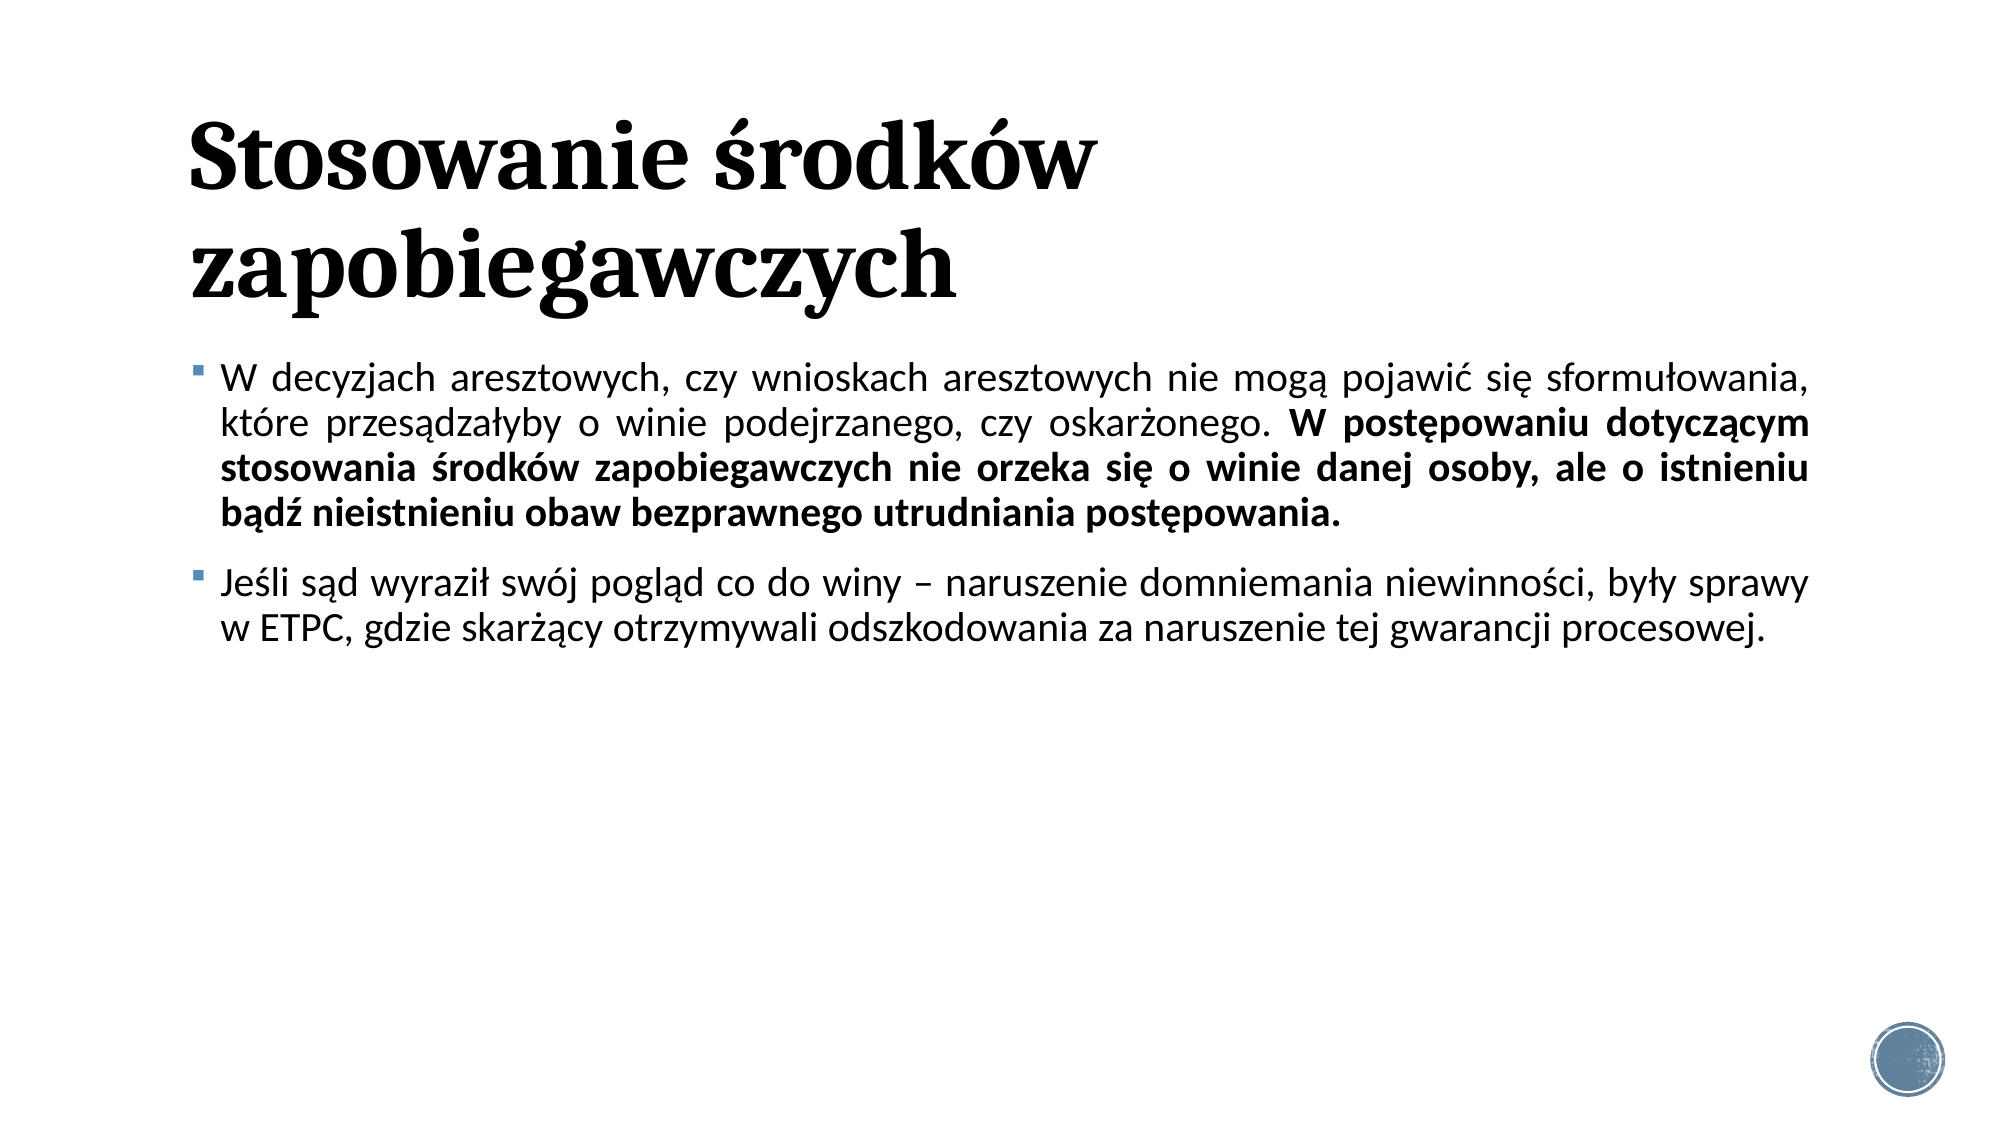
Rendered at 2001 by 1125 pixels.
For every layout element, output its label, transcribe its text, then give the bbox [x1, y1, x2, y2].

list W decyzjach aresztowych, czy wnioskach aresztowych nie mogą pojawić się sformułowania, które przesądzałyby o winie podejrzanego, czy oskarżonego. W postępowaniu dotyczącym stosowania środków zapobiegawczych nie orzeka się o winie danej osoby, ale o istnieniu bądź nieistnieniu obaw bezprawnego utrudniania postępowania. Jeśli sąd wyraził swój pogląd co do winy – naruszenie domniemania niewinności, były sprawy w ETPC, gdzie skarżący otrzymywali odszkodowania za naruszenie tej gwarancji procesowej. [175, 348, 1826, 1013]
title Stosowanie środków zapobiegawczych [175, 79, 1826, 344]
